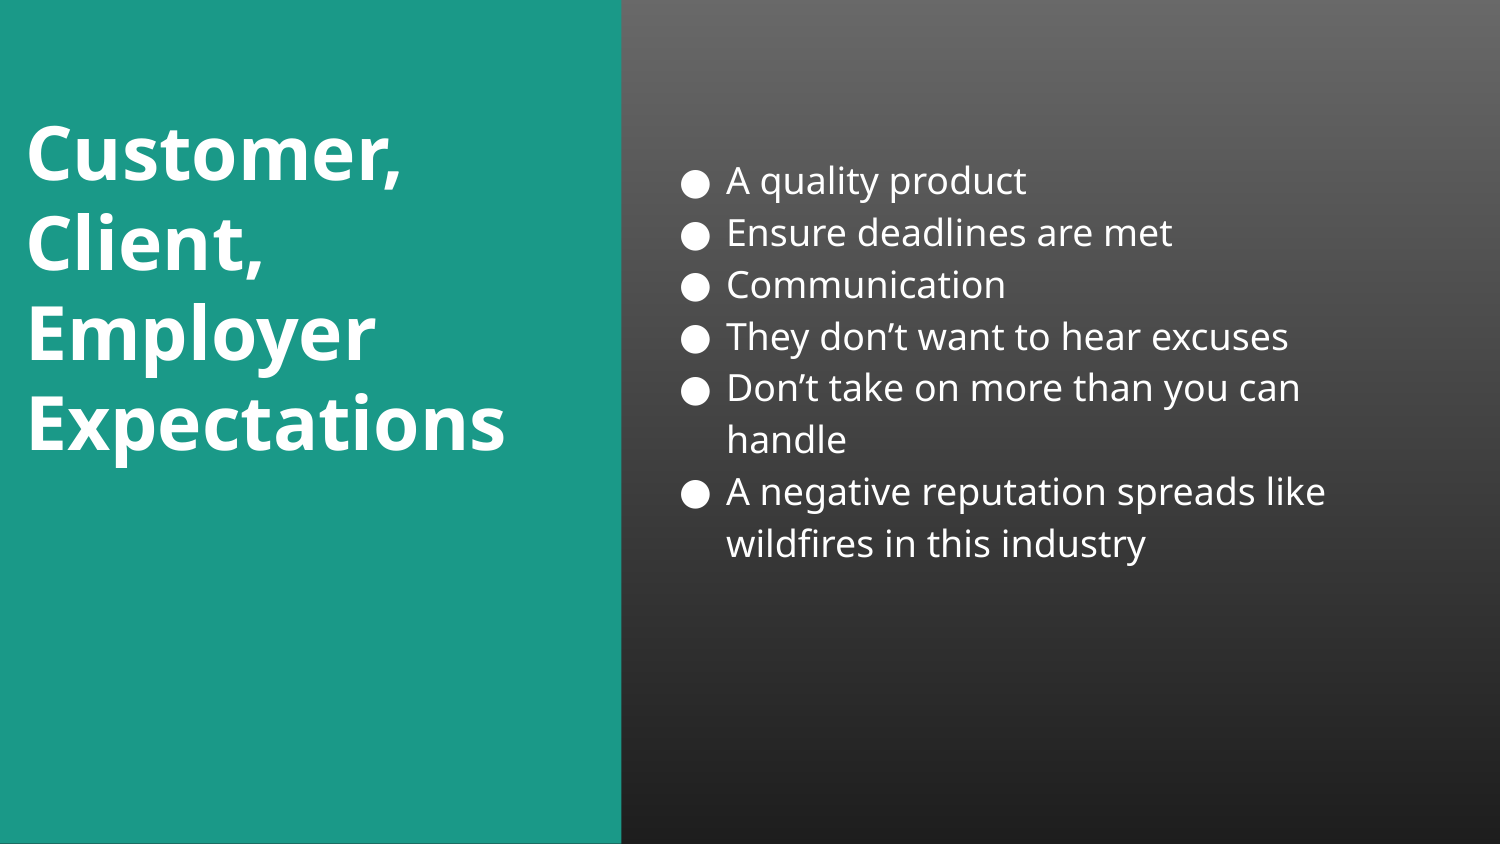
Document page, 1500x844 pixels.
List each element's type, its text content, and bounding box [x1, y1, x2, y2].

title Customer, Client, Employer Expectations [10, 76, 606, 481]
list A quality product Ensure deadlines are met Communication They don’t want to hear excuses Don’t take on more than you can handle A negative reputation spreads like wildfires in this industry [664, 106, 1388, 580]
